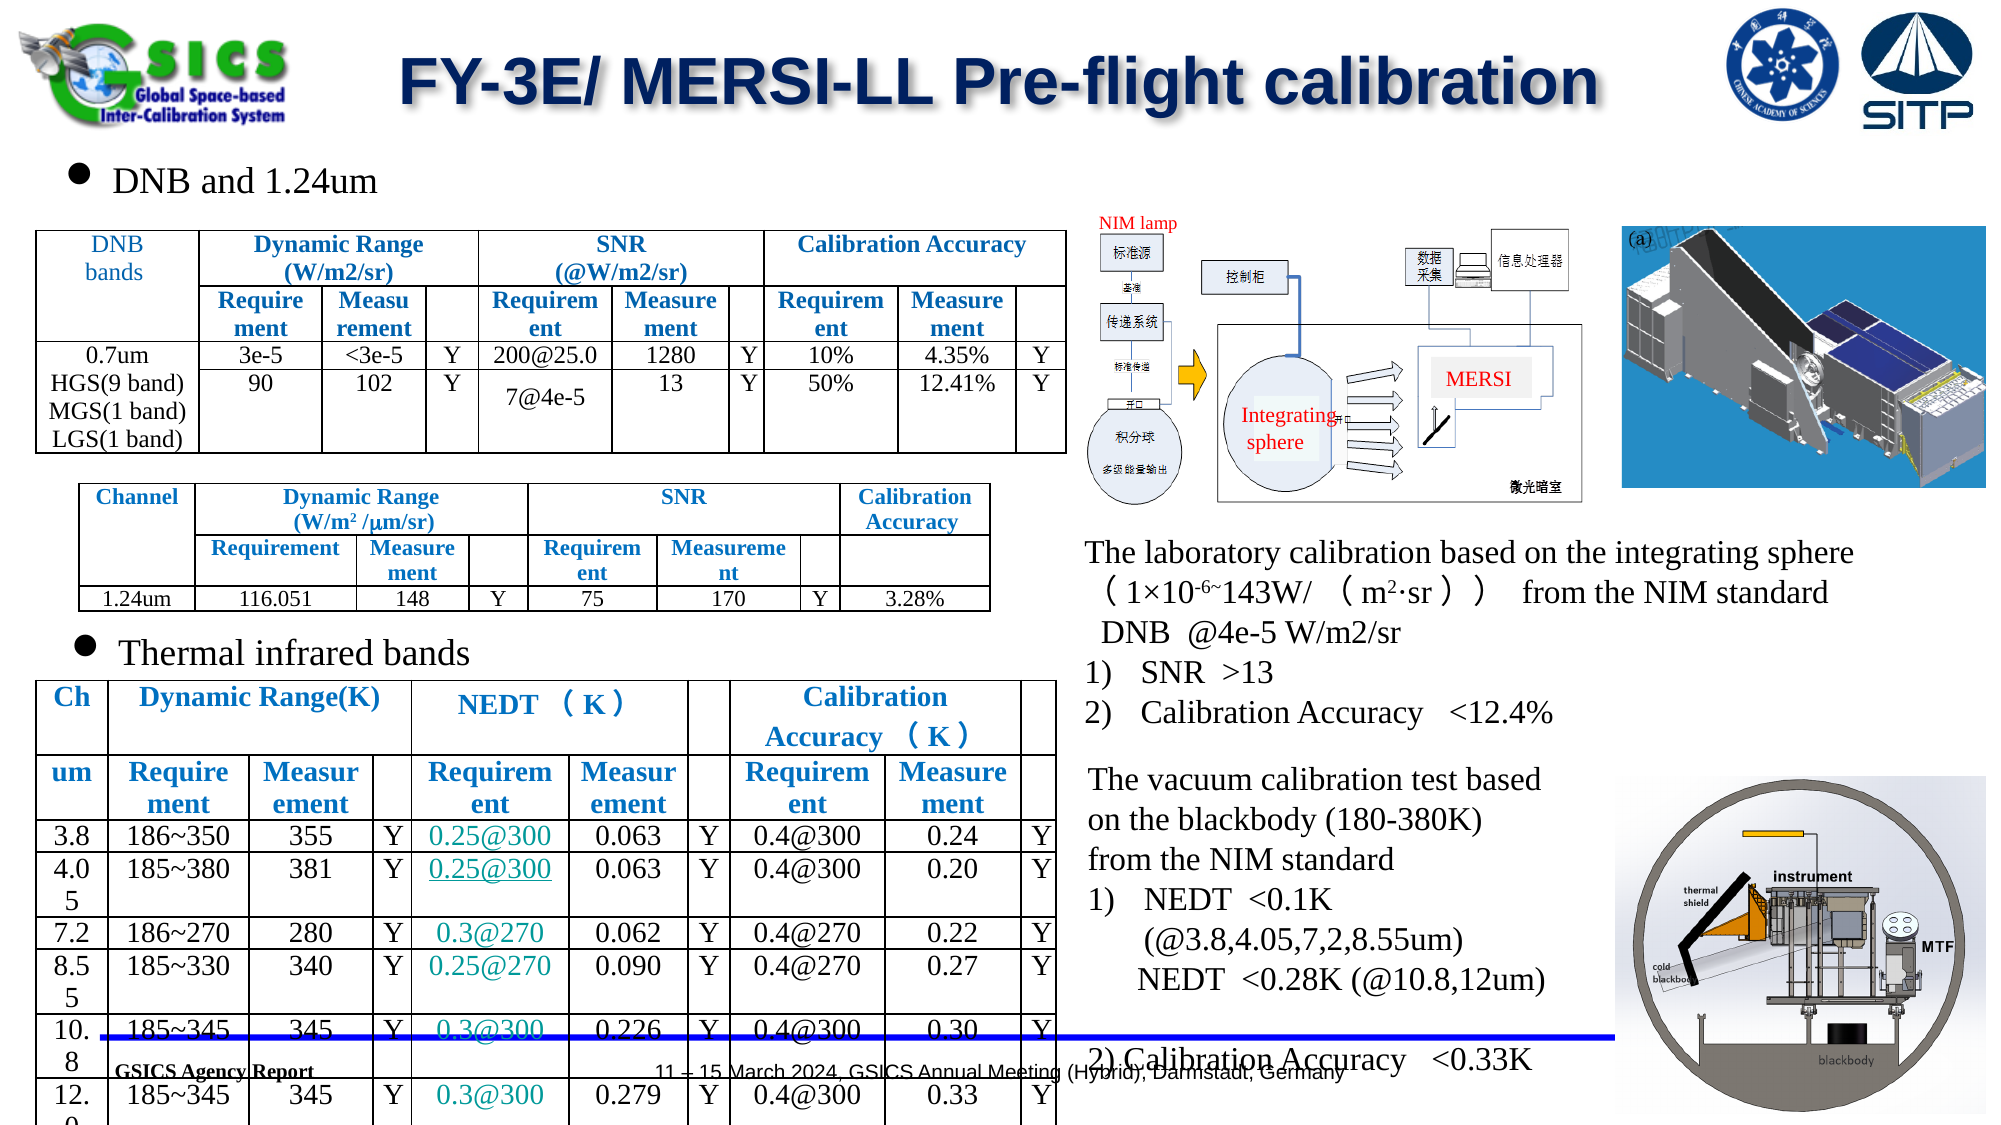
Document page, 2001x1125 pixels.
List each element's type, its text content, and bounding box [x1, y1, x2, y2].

table_cell Requirement [412, 756, 568, 819]
table_cell 0.3@300 [412, 1015, 568, 1077]
table_header NEDT（K） [412, 681, 687, 754]
table_cell 0.25@270 [412, 950, 568, 1013]
table_cell Y [1022, 853, 1055, 916]
table_cell 186~270 [109, 918, 248, 948]
table_cell 90 [200, 370, 321, 452]
table_cell 0.4@300 [731, 821, 884, 851]
table_cell 340 [250, 950, 372, 1013]
table_cell um [37, 756, 107, 819]
table_cell 1280 [613, 342, 728, 369]
table_cell 4.05 [37, 853, 107, 916]
text_box DNB and 1.24um [50, 148, 1051, 209]
picture [1085, 226, 1597, 515]
text_box NIM lamp [1084, 202, 1209, 225]
table_cell [470, 536, 527, 585]
table_cell 185~345 [109, 1079, 248, 1125]
table_cell 8.55 [37, 950, 107, 1013]
picture [11, 16, 249, 131]
table_cell [841, 536, 989, 585]
table_cell 0.4@270 [731, 918, 884, 948]
table_header SNR [529, 484, 839, 534]
table_cell 0.226 [570, 1015, 687, 1077]
table_header Calibration Accuracy [841, 484, 989, 534]
table_cell 0.33 [886, 1079, 1020, 1125]
table_cell 280 [250, 918, 372, 948]
table_cell 170 [658, 587, 800, 610]
table_cell 0.063 [570, 821, 687, 851]
table_cell 345 [250, 1015, 372, 1077]
table_cell Requirement [529, 536, 656, 585]
picture [1621, 226, 1986, 488]
table_cell Measurement [886, 756, 1020, 819]
table_cell 116.051 [196, 587, 356, 610]
table_cell Requirement [200, 287, 321, 341]
table_cell Measurement [357, 536, 468, 585]
table_header SNR (@W/m2/sr) [479, 231, 763, 285]
table_cell [730, 287, 763, 341]
table_cell Y [374, 853, 411, 916]
table_cell [427, 287, 478, 341]
table_cell 0.062 [570, 918, 687, 948]
table_cell 75 [529, 587, 656, 610]
table_header DNB bands [37, 231, 198, 341]
table_cell 102 [323, 370, 425, 452]
text_box The vacuum calibration test based on the blackbody (180-380K) from the NIM standard NEDT <0.1K (@3.8,4.05,7,2,8.55um) NEDT <0.28K (@10.8,12um) 2) Calibration Accuracy <0.33K [1072, 750, 1566, 1085]
table_cell Y [427, 342, 478, 369]
table_cell 10% [765, 342, 897, 369]
table_cell 0.090 [570, 950, 687, 1013]
table_cell 7.2 [37, 918, 107, 948]
table_cell 0.3@300 [412, 1079, 568, 1125]
table_cell [689, 756, 729, 819]
table_cell Y [374, 821, 411, 851]
table_cell 0.3@270 [412, 918, 568, 948]
table_cell 0.4@300 [731, 1015, 884, 1077]
table_cell Y [689, 853, 729, 916]
table_cell 50% [765, 370, 897, 452]
table_cell 12.41% [899, 370, 1015, 452]
table_cell Measurement [323, 287, 425, 341]
table_cell 0.7um HGS(9 band) MGS(1 band) LGS(1 band) [37, 342, 198, 452]
table_header Channel [80, 484, 194, 585]
table_cell 148 [357, 587, 468, 610]
table_cell Y [689, 1015, 729, 1077]
text_box FY-3E/ MERSI-LL Pre-flight calibration [249, 6, 1750, 149]
table_cell 0.24 [886, 821, 1020, 851]
table_cell 185~330 [109, 950, 248, 1013]
table_cell Measurement [613, 287, 728, 341]
table_cell 200@25.0 [479, 342, 611, 369]
table_cell 7@4e-5 [479, 370, 611, 452]
table_cell 345 [250, 1079, 372, 1125]
table_header Dynamic Range (W/m2 /m/sr) [196, 484, 527, 534]
table_cell Y [1022, 918, 1055, 948]
table_cell 3.8 [37, 821, 107, 851]
table_cell [1017, 287, 1065, 341]
table_cell Y [1022, 1015, 1055, 1077]
table_cell 3e-5 [200, 342, 321, 369]
table_cell [1022, 756, 1055, 819]
table_cell 0.25@300 [412, 853, 568, 916]
table_cell Requirement [109, 756, 248, 819]
table_header [1022, 681, 1055, 754]
text_box The laboratory calibration based on the integrating sphere （1×10-6~143W/（m2·sr）） from the NIM standard DNB @4e-5 W/m2/sr SNR >13 Calibration Accuracy <12.4% [1069, 523, 1986, 738]
table_cell Y [1022, 1079, 1055, 1125]
table_header Calibration Accuracy [765, 231, 1065, 285]
table_cell Y [470, 587, 527, 610]
picture [1859, 12, 1987, 136]
table_cell 3.28% [841, 587, 989, 610]
table_cell Y [689, 821, 729, 851]
table_cell Y [1022, 950, 1055, 1013]
table_header Calibration Accuracy（K） [731, 681, 1020, 754]
table_header Dynamic Range (W/m2/sr) [200, 231, 478, 285]
table_cell 185~380 [109, 853, 248, 916]
table_cell 0.30 [886, 1015, 1020, 1077]
table_cell Y [801, 587, 839, 610]
table_cell Y [374, 950, 411, 1013]
table_cell Requirement [479, 287, 611, 341]
table_cell Y [1017, 370, 1065, 452]
table_cell 0.4@270 [731, 950, 884, 1013]
table_cell Y [730, 342, 763, 369]
table_header Dynamic Range(K) [109, 681, 411, 754]
table_cell [374, 756, 411, 819]
picture [1614, 776, 1986, 1114]
table_header [689, 681, 729, 754]
table_cell 185~345 [109, 1015, 248, 1077]
text_box Thermal infrared bands [56, 620, 848, 681]
table_cell Requirement [196, 536, 356, 585]
table_cell 10.8 [37, 1015, 107, 1077]
table_cell Y [374, 1015, 411, 1077]
table_cell Y [689, 950, 729, 1013]
table_cell Y [730, 370, 763, 452]
table_cell 0.4@300 [731, 853, 884, 916]
table_cell 0.27 [886, 950, 1020, 1013]
table_cell Requirement [731, 756, 884, 819]
table_cell 0.25@300 [412, 821, 568, 851]
table_cell Y [689, 1079, 729, 1125]
table_cell [801, 536, 839, 585]
table_cell Measurement [570, 756, 687, 819]
table_cell 0.4@300 [731, 1079, 884, 1125]
table_cell Y [374, 918, 411, 948]
table_cell Requirement [765, 287, 897, 341]
table_header Ch [37, 681, 107, 754]
table_cell 13 [613, 370, 728, 452]
table_cell 0.20 [886, 853, 1020, 916]
table_cell 186~350 [109, 821, 248, 851]
table_cell 0.063 [570, 853, 687, 916]
table_cell 355 [250, 821, 372, 851]
table_cell 0.279 [570, 1079, 687, 1125]
table_cell Y [1017, 342, 1065, 369]
table_cell 12.0 [37, 1079, 107, 1125]
table_cell Y [427, 370, 478, 452]
picture [1717, 0, 1843, 130]
table_cell Measurement [250, 756, 372, 819]
table_cell 1.24um [80, 587, 194, 610]
table_cell Y [374, 1079, 411, 1125]
table_cell Measurement [658, 536, 800, 585]
table_cell Y [689, 918, 729, 948]
table_cell 381 [250, 853, 372, 916]
table_cell Y [1022, 821, 1055, 851]
table_cell 4.35% [899, 342, 1015, 369]
table_cell <3e-5 [323, 342, 425, 369]
table_cell Measurement [899, 287, 1015, 341]
table_cell 0.22 [886, 918, 1020, 948]
